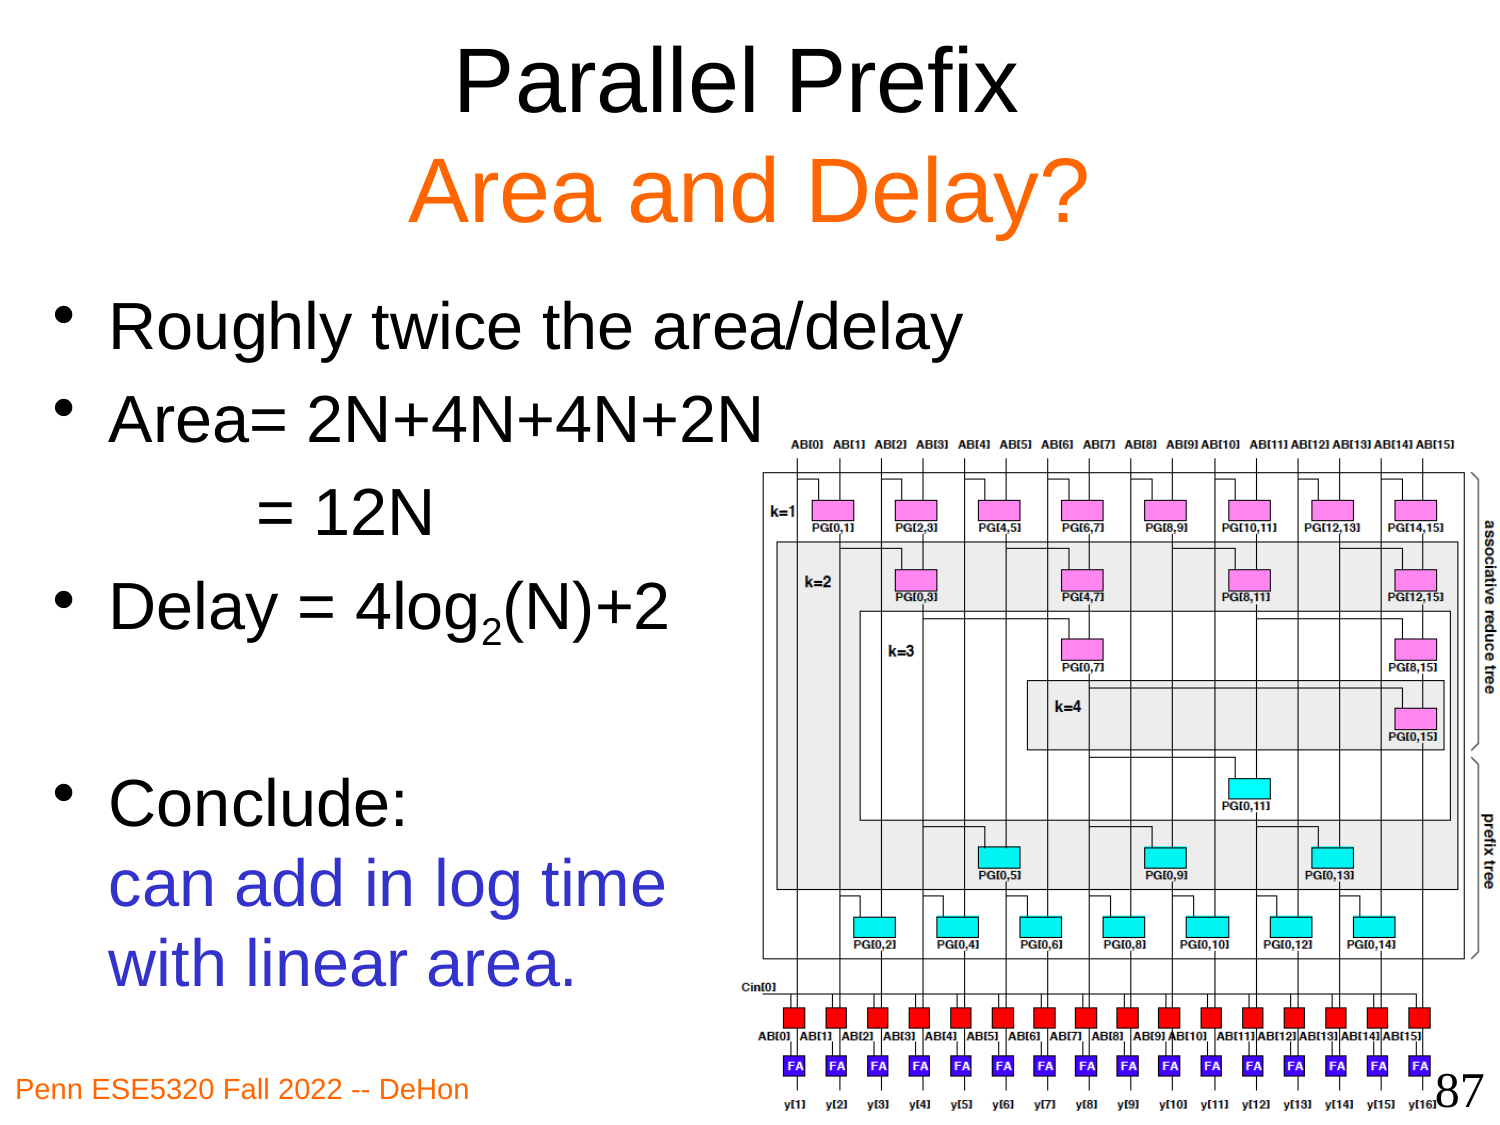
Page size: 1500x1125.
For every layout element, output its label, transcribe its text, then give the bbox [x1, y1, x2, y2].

picture [735, 437, 1500, 1125]
title Parallel Prefix Area and Delay? [112, 37, 1388, 226]
slide_number Penn ESE5320 Fall 2022 -- DeHon [0, 1062, 576, 1125]
list Roughly twice the area/delay Area= 2N+4N+4N+2N = 12N Delay = 4log2(N)+2 Conclude: can add in log time with linear area. [37, 274, 1126, 951]
